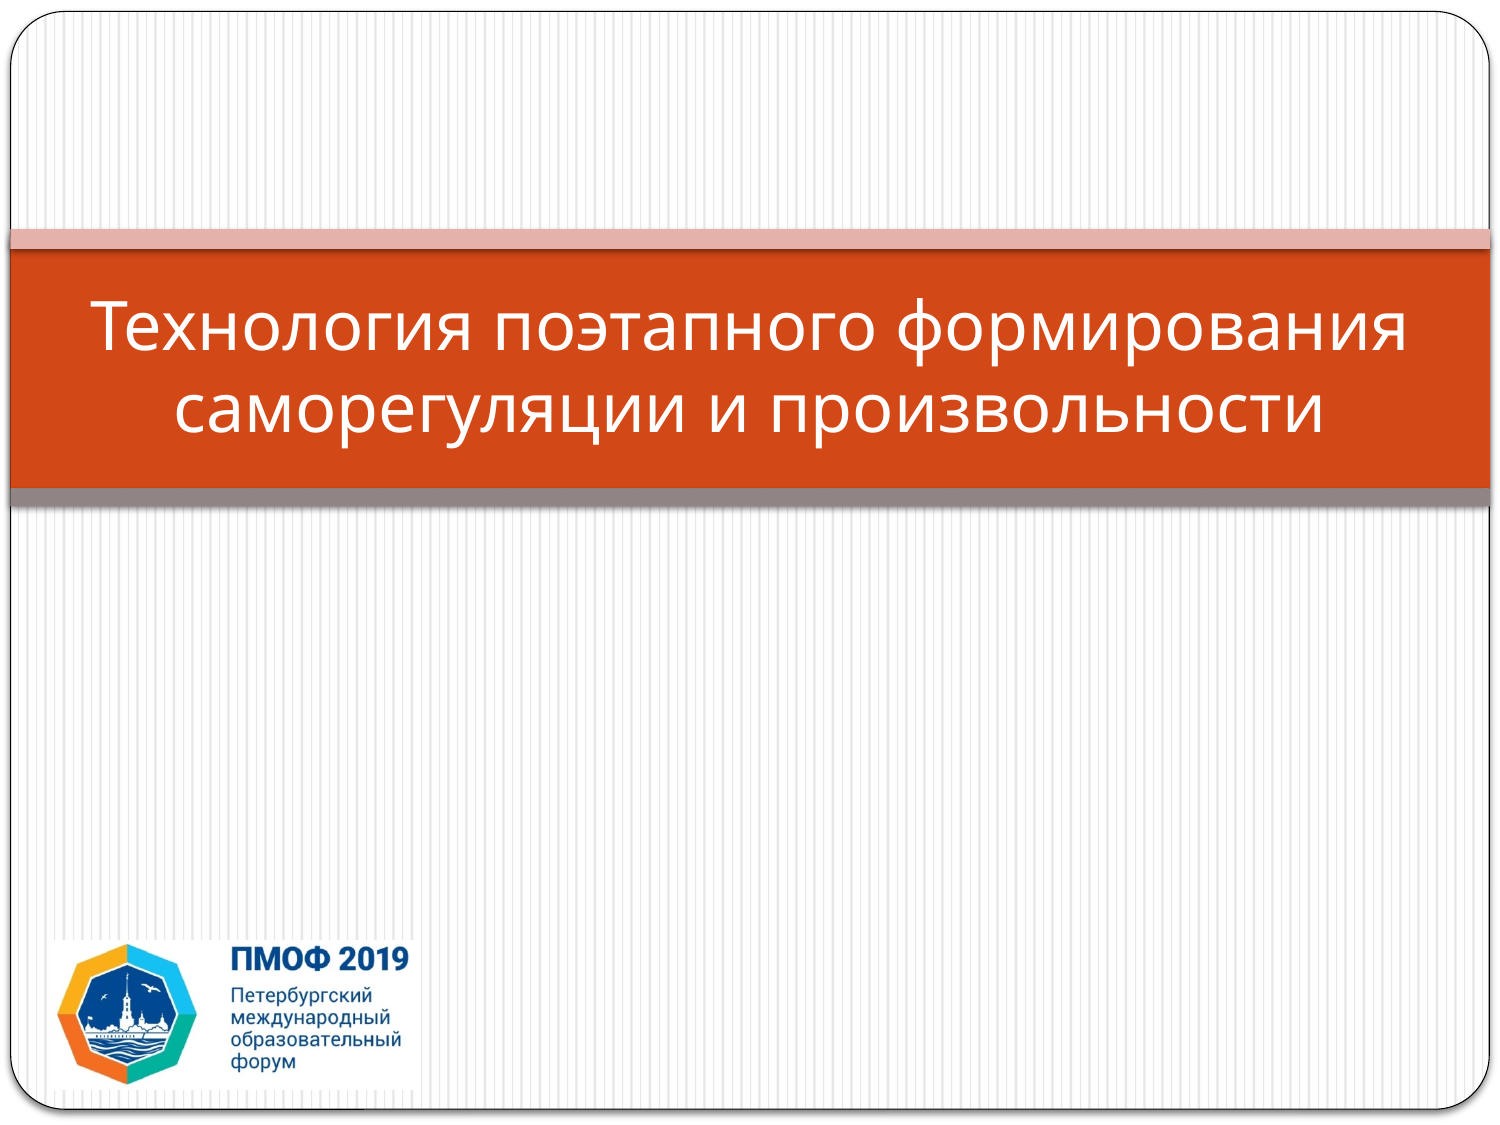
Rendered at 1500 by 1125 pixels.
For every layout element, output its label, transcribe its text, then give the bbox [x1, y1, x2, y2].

picture [52, 940, 416, 1090]
title Технология поэтапного формирования саморегуляции и произвольности [75, 247, 1425, 489]
